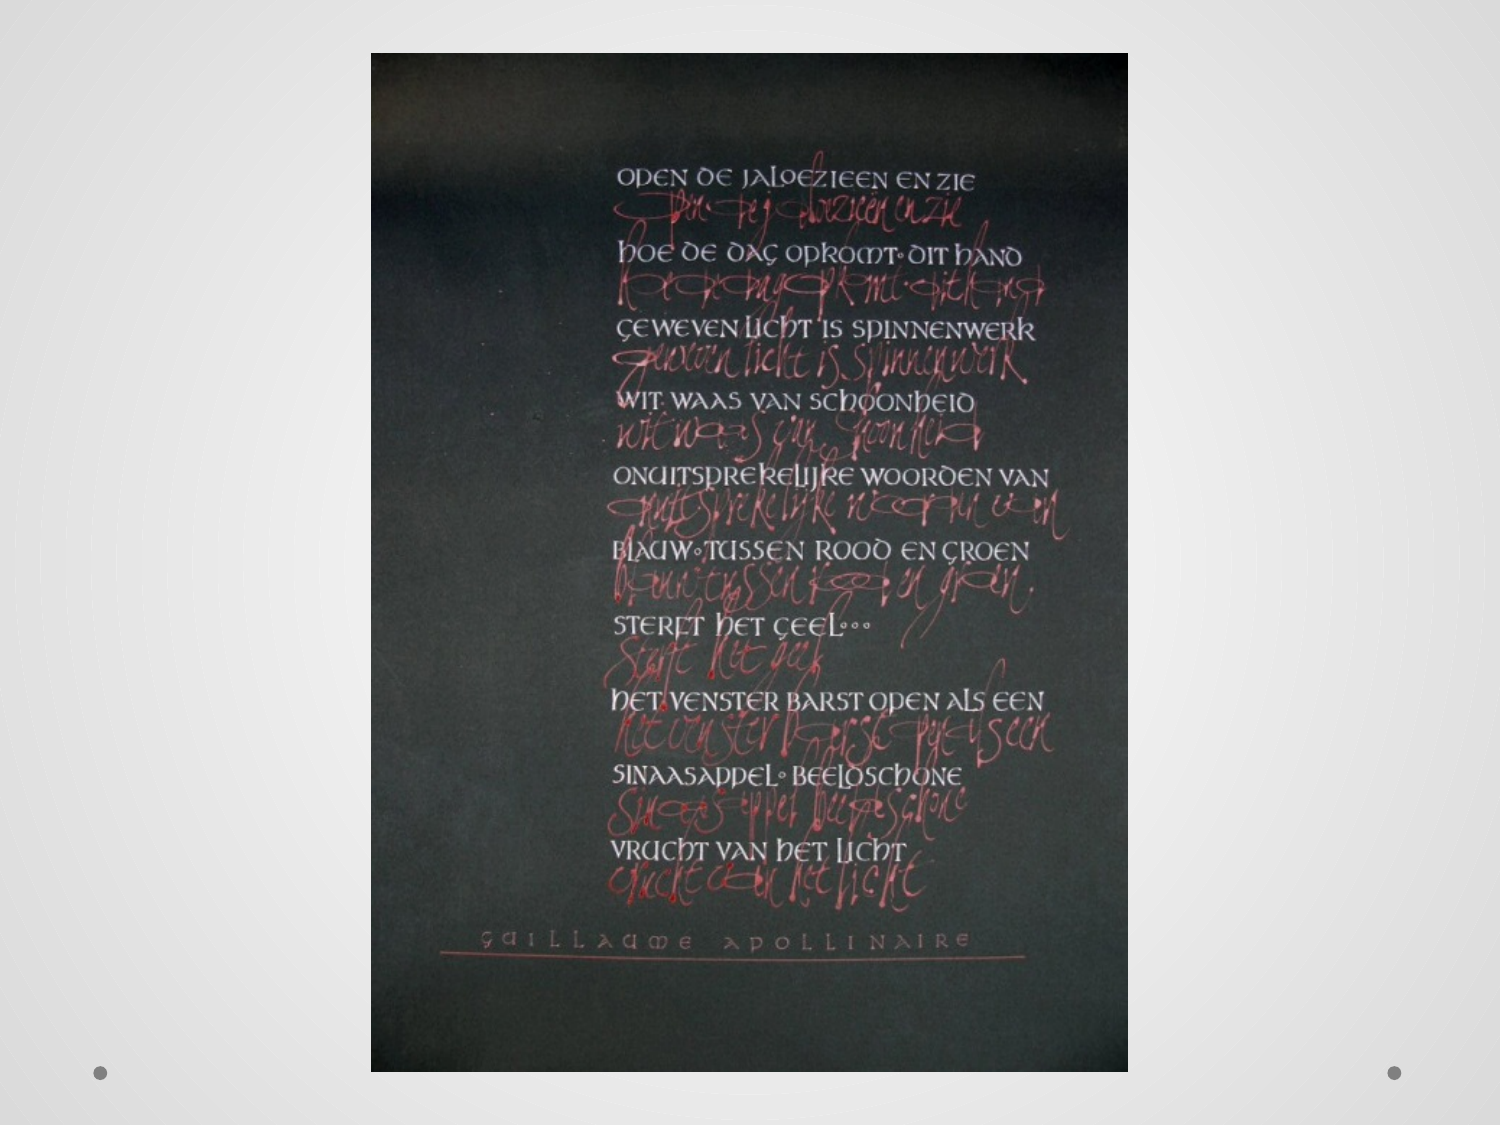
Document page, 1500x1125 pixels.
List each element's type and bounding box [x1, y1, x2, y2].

picture [371, 53, 1129, 1072]
